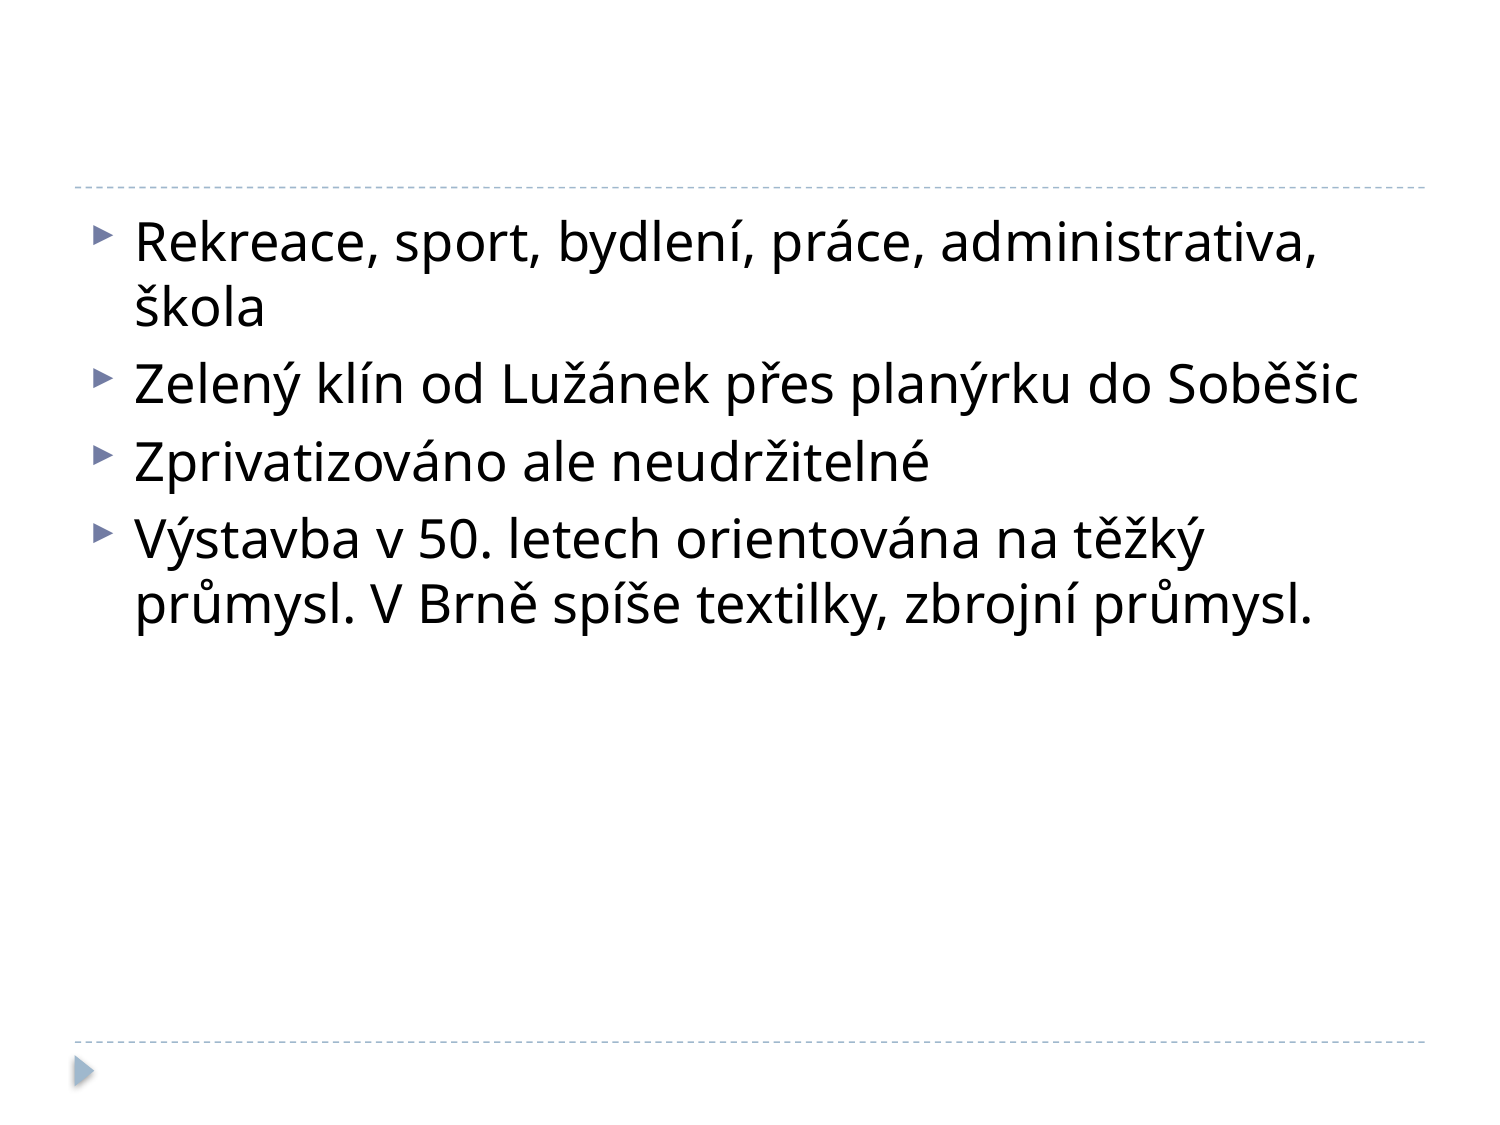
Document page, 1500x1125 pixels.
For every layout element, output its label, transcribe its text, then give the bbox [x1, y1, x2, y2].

list Rekreace, sport, bydlení, práce, administrativa, škola Zelený klín od Lužánek přes planýrku do Soběšic Zprivatizováno ale neudržitelné Výstavba v 50. letech orientována na těžký průmysl. V Brně spíše textilky, zbrojní průmysl. [75, 200, 1425, 1010]
